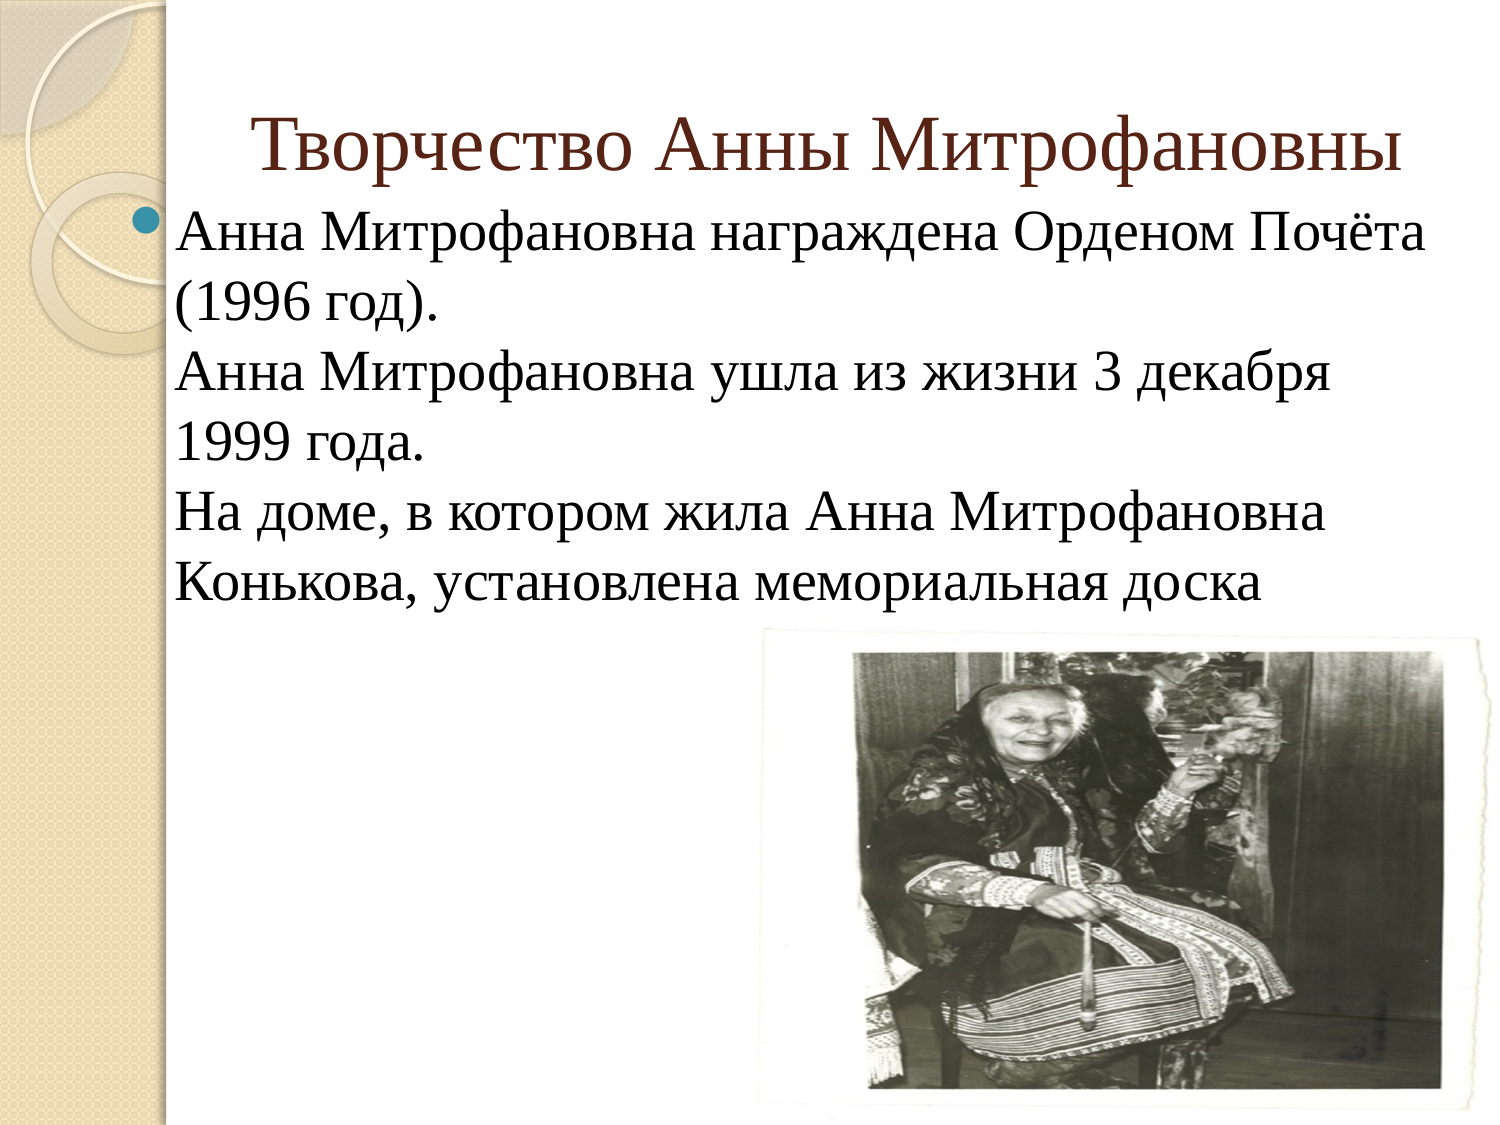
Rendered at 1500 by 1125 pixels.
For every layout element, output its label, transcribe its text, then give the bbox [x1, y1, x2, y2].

picture [737, 621, 1500, 1125]
title Творчество Анны Митрофановны [235, 45, 1466, 184]
list Анна Митрофановна награждена Орденом Почёта (1996 год). Анна Митрофановна ушла из жизни 3 декабря 1999 года. На доме, в котором жила Анна Митрофановна Конькова, установлена мемориальная доска [100, 184, 1466, 1025]
